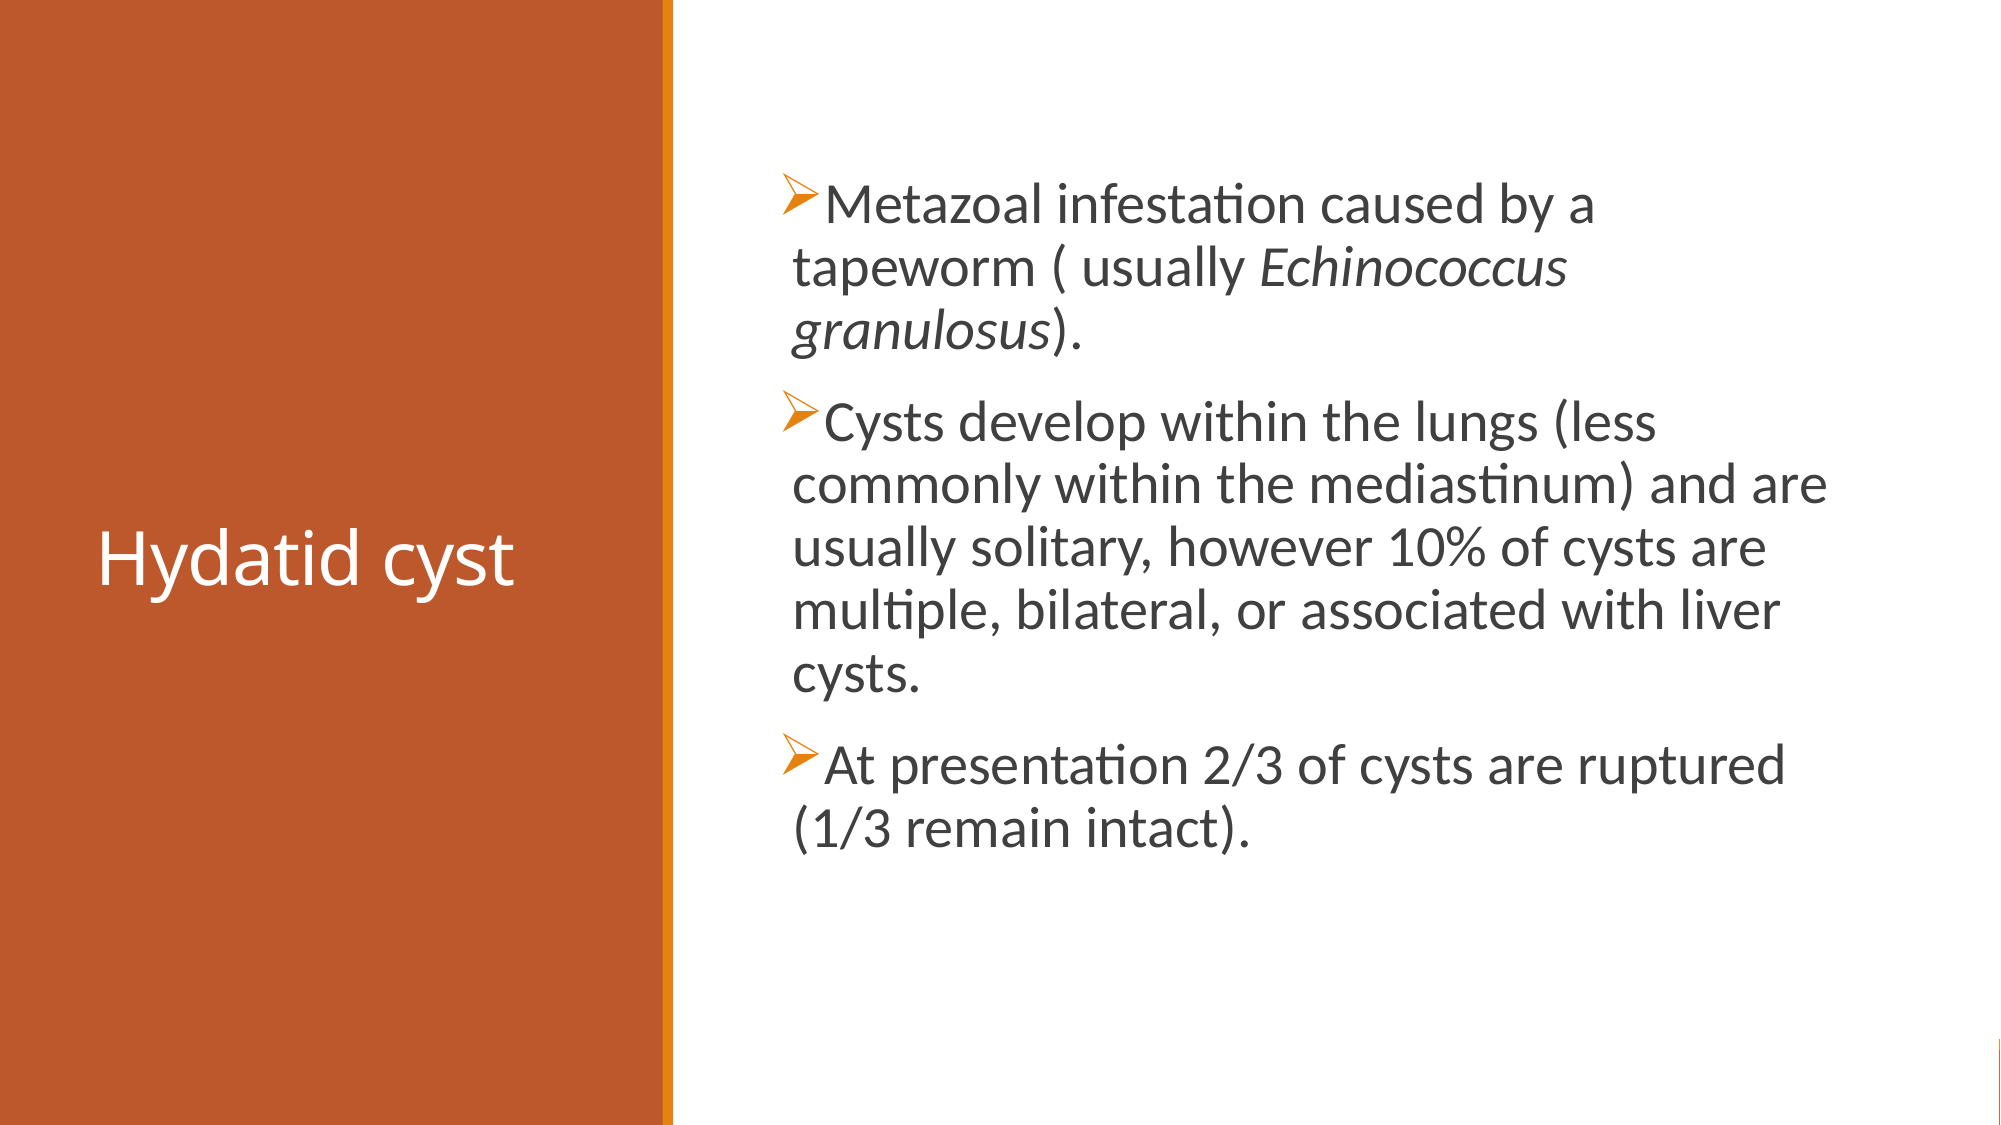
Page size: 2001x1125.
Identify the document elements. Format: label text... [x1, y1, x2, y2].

text_box [0, 0, 661, 1125]
title Hydatid cyst [80, 99, 587, 1026]
list Metazoal infestation caused by a tapeworm ( usually Echinococcus granulosus). Cysts develop within the lungs (less commonly within the mediastinum) and are usually solitary, however 10% of cysts are multiple, bilateral, or associated with liver cysts. At presentation 2/3 of cysts are ruptured (1/3 remain intact). [777, 99, 1830, 1026]
text_box [661, 0, 674, 1125]
text_box [674, 0, 2000, 1125]
